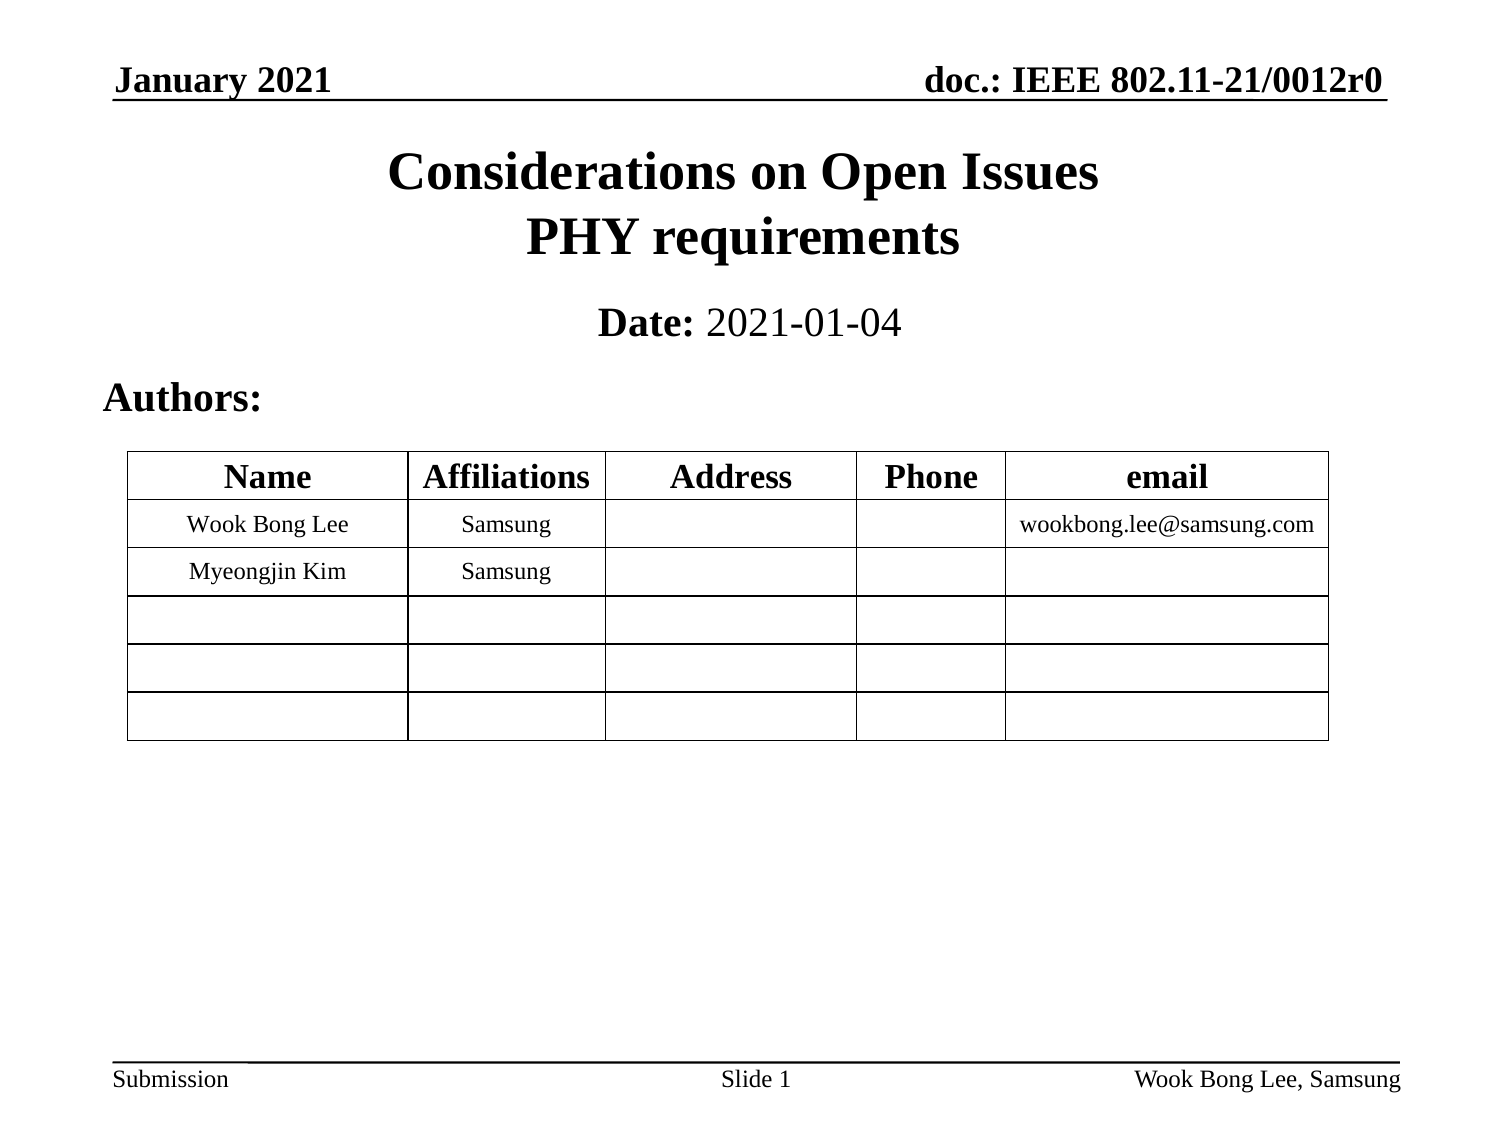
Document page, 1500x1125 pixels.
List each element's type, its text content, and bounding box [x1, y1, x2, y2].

text_box Authors: [87, 362, 325, 425]
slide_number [114, 54, 335, 101]
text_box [99, 451, 1356, 1078]
title Considerations on Open Issues PHY requirements [62, 112, 1426, 288]
slide_number Slide 1 [712, 1087, 800, 1093]
list Date: 2021-01-04 [112, 287, 1388, 351]
footer Wook Bong Lee, Samsung [1130, 1061, 1402, 1093]
